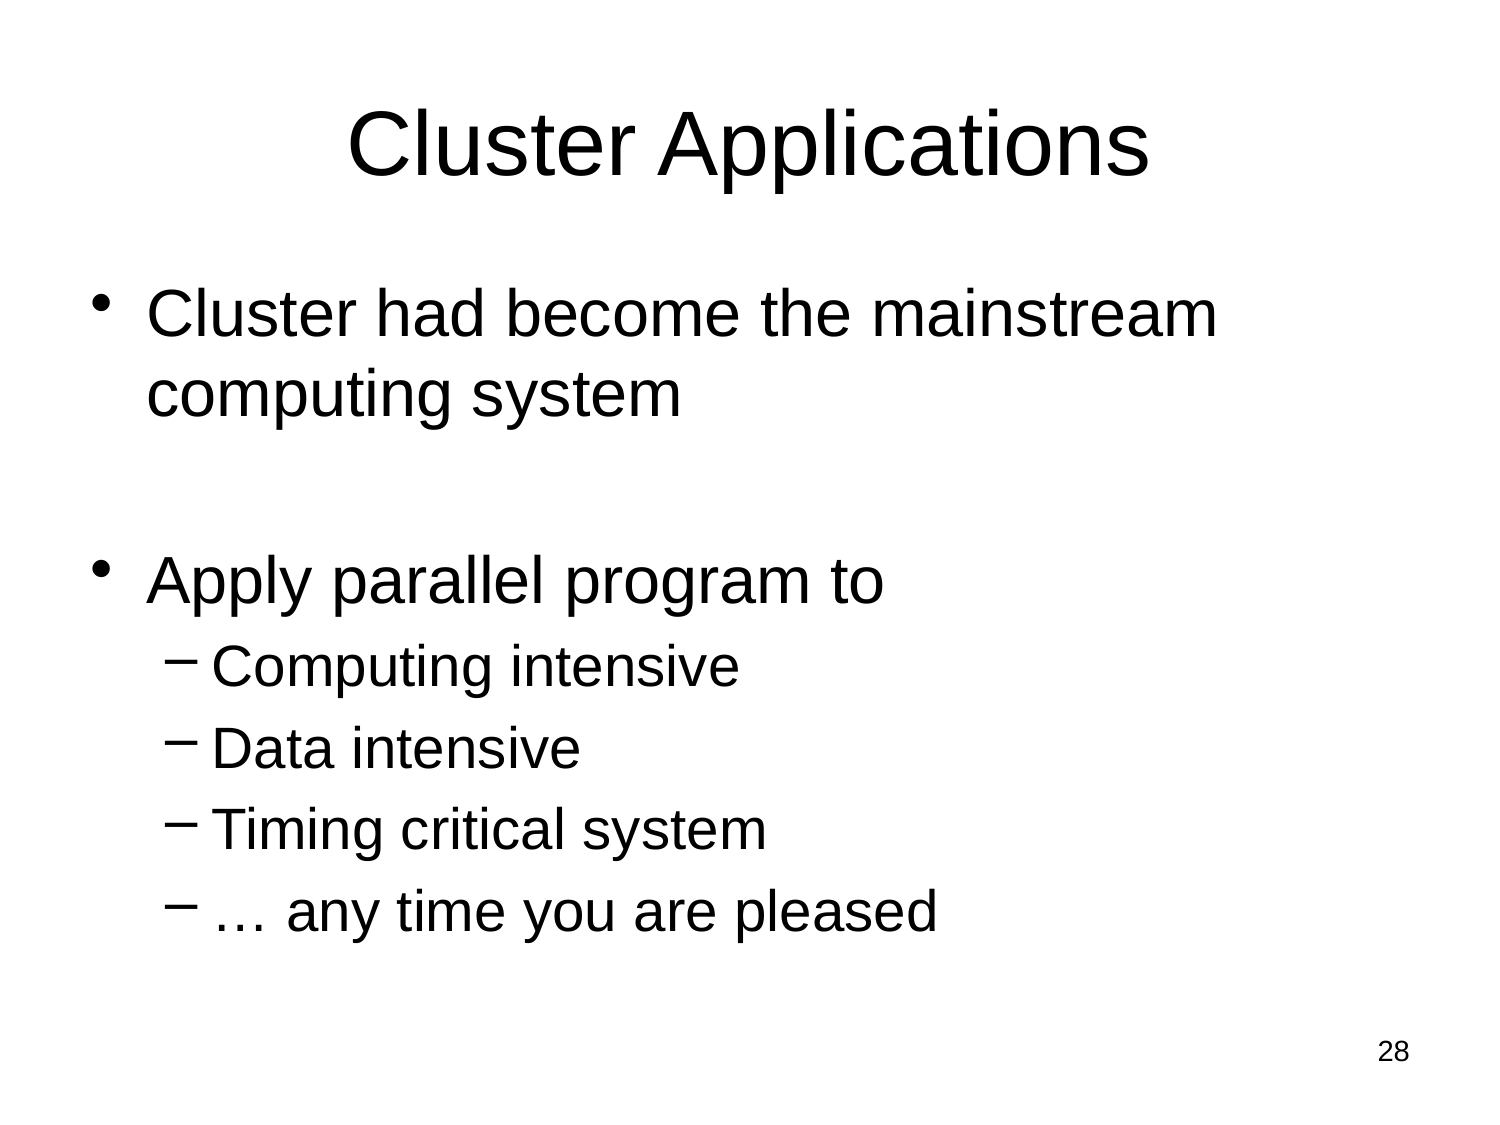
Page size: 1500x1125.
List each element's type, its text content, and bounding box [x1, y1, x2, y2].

list Cluster had become the mainstream computing system Apply parallel program to Computing intensive Data intensive Timing critical system … any time you are pleased [75, 262, 1425, 1005]
title Cluster Applications [75, 45, 1425, 233]
slide_number 28 [1074, 1024, 1425, 1103]
